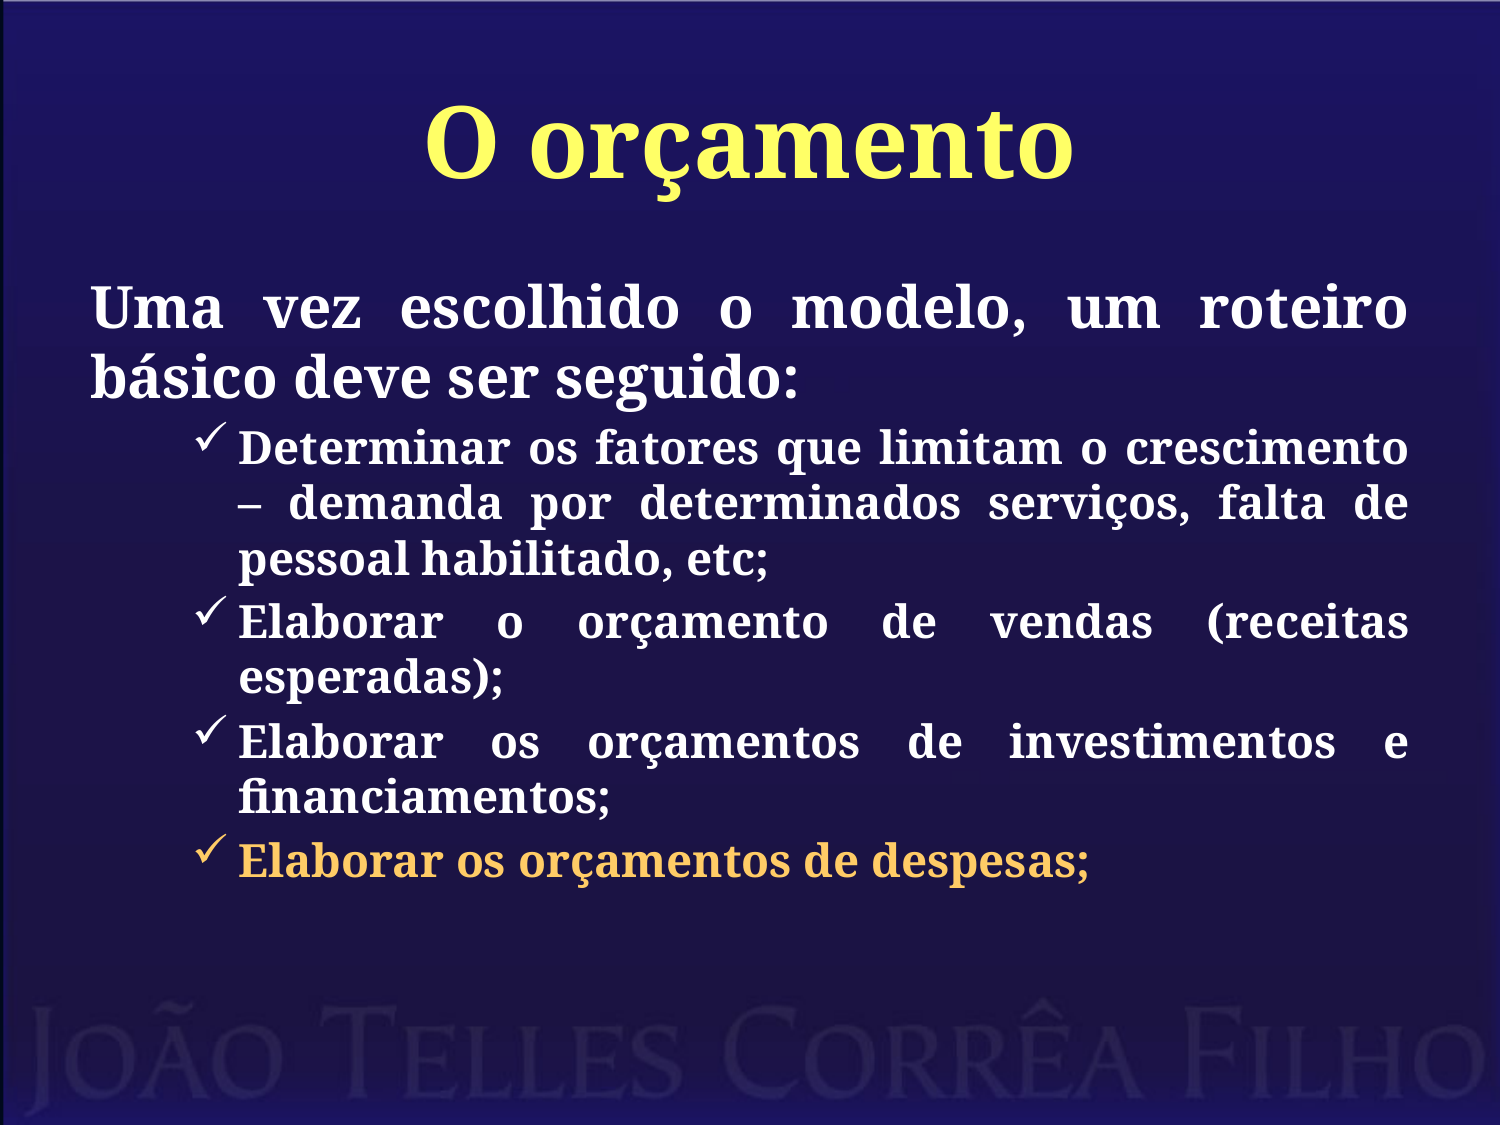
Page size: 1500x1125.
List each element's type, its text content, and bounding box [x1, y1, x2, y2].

picture [3, 0, 1500, 1125]
list Uma vez escolhido o modelo, um roteiro básico deve ser seguido: Determinar os fatores que limitam o crescimento – demanda por determinados serviços, falta de pessoal habilitado, etc; Elaborar o orçamento de vendas (receitas esperadas); Elaborar os orçamentos de investimentos e financiamentos; Elaborar os orçamentos de despesas; [74, 262, 1426, 1036]
title O orçamento [74, 44, 1426, 233]
